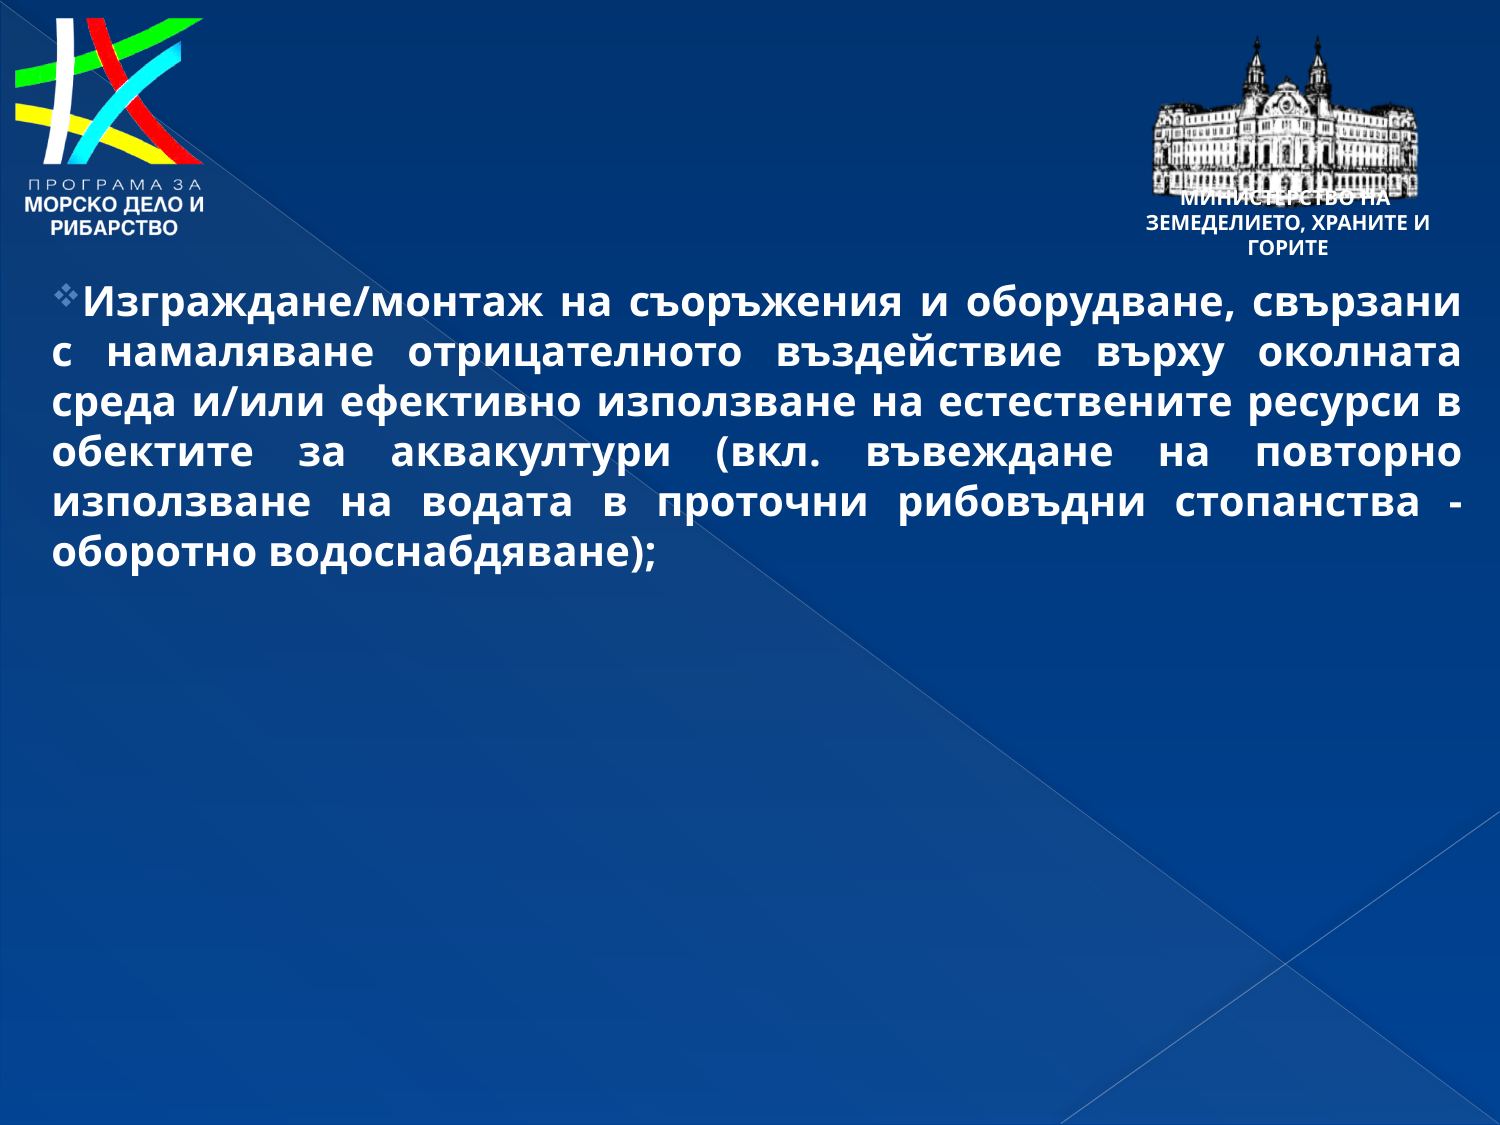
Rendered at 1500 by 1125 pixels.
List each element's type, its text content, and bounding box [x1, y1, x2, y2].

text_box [1093, 30, 1482, 268]
picture [0, 8, 215, 241]
list Изграждане/монтаж на съоръжения и оборудване, свързани с намаляване отрицателното въздействие върху околната среда и/или ефективно използване на естествените ресурси в обектите за аквакултури (вкл. въвеждане на повторно използване на водата в проточни рибовъдни стопанства - оборотно водоснабдяване); [36, 267, 1478, 1018]
